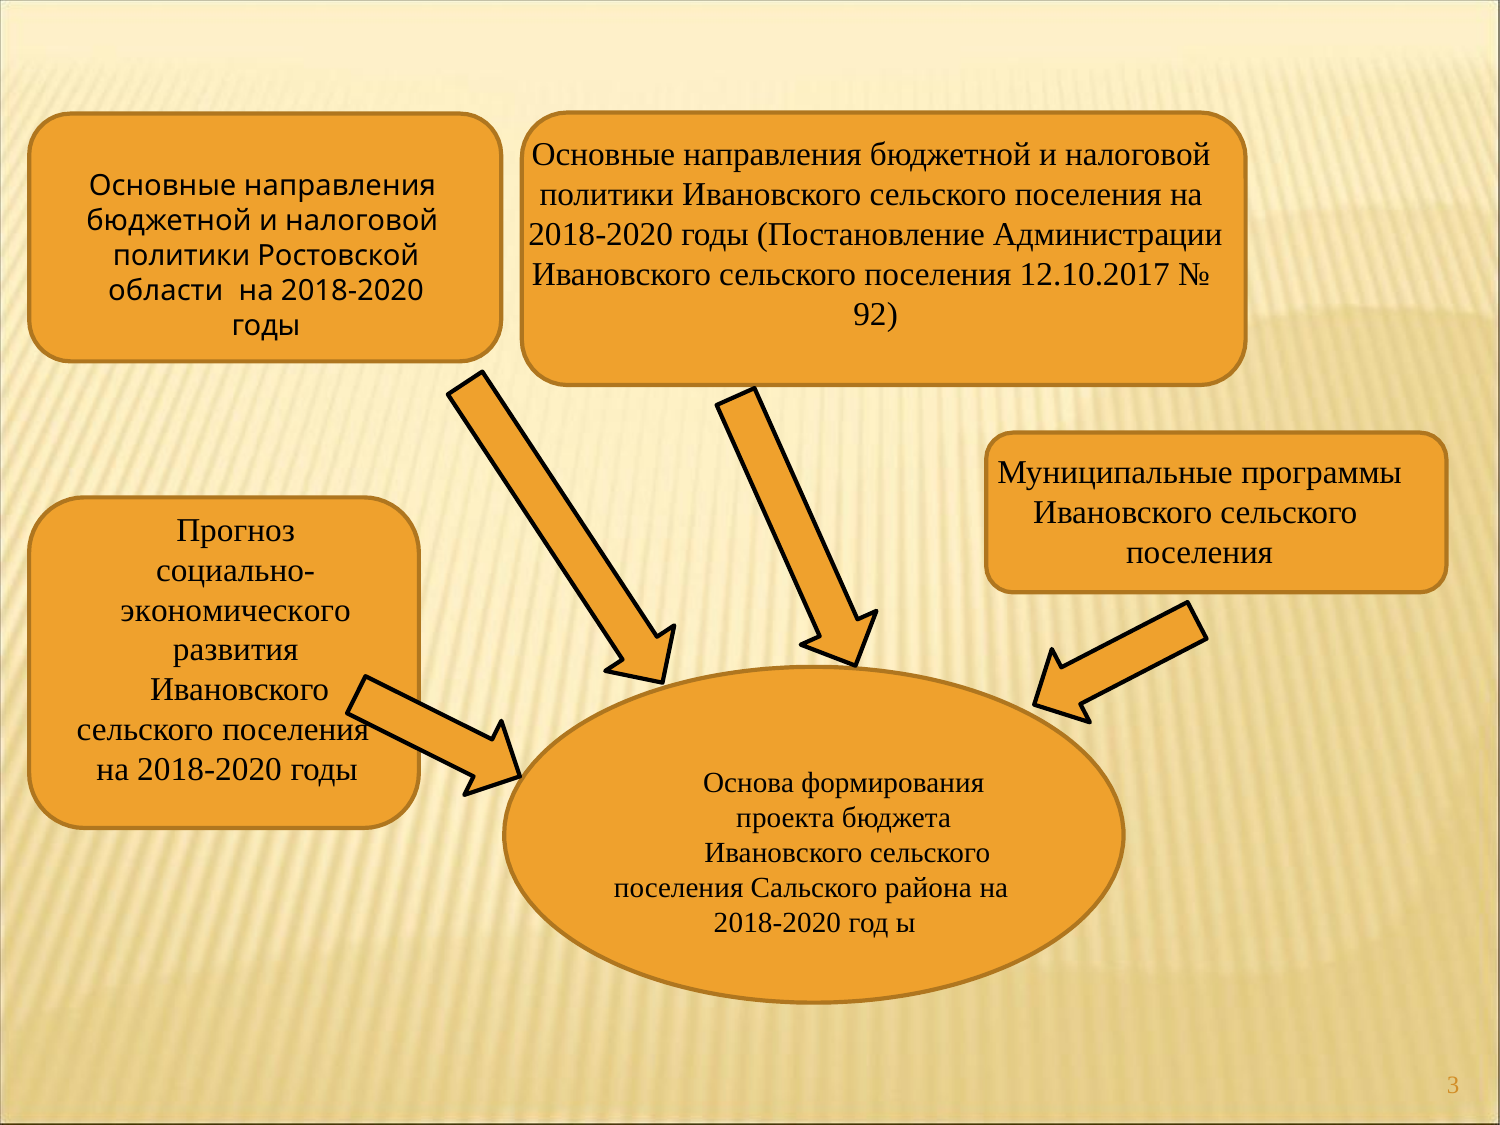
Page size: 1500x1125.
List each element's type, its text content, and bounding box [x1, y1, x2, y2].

text_box [521, 112, 1246, 386]
text_box [716, 388, 877, 666]
text_box [447, 371, 675, 683]
text_box Муниципальные программы Ивановского сельского поселения [993, 450, 1404, 570]
text_box 3 [1444, 1068, 1462, 1099]
text_box Основа формирования проекта бюджета Ивановского сельского поселения Сальского района на 2018-2020 год ы [591, 763, 1036, 939]
text_box [29, 113, 502, 362]
text_box [504, 666, 1124, 1003]
text_box Основные направления бюджетной и налоговой политики Ивановского сельского поселения на 2018-2020 годы (Постановление Администрации Ивановского сельского поселения 12.10.2017 № 92) [517, 132, 1232, 332]
text_box Прогноз социально- экономического развития Ивановского сельского поселения на 2018-2020 годы [73, 507, 371, 803]
text_box Основные направления бюджетной и налоговой политики Ростовской области на 2018-2020 годы [78, 166, 452, 307]
text_box [29, 497, 419, 828]
picture [0, 0, 1500, 1125]
text_box [347, 676, 520, 795]
text_box [986, 432, 1447, 593]
text_box [1034, 602, 1207, 723]
